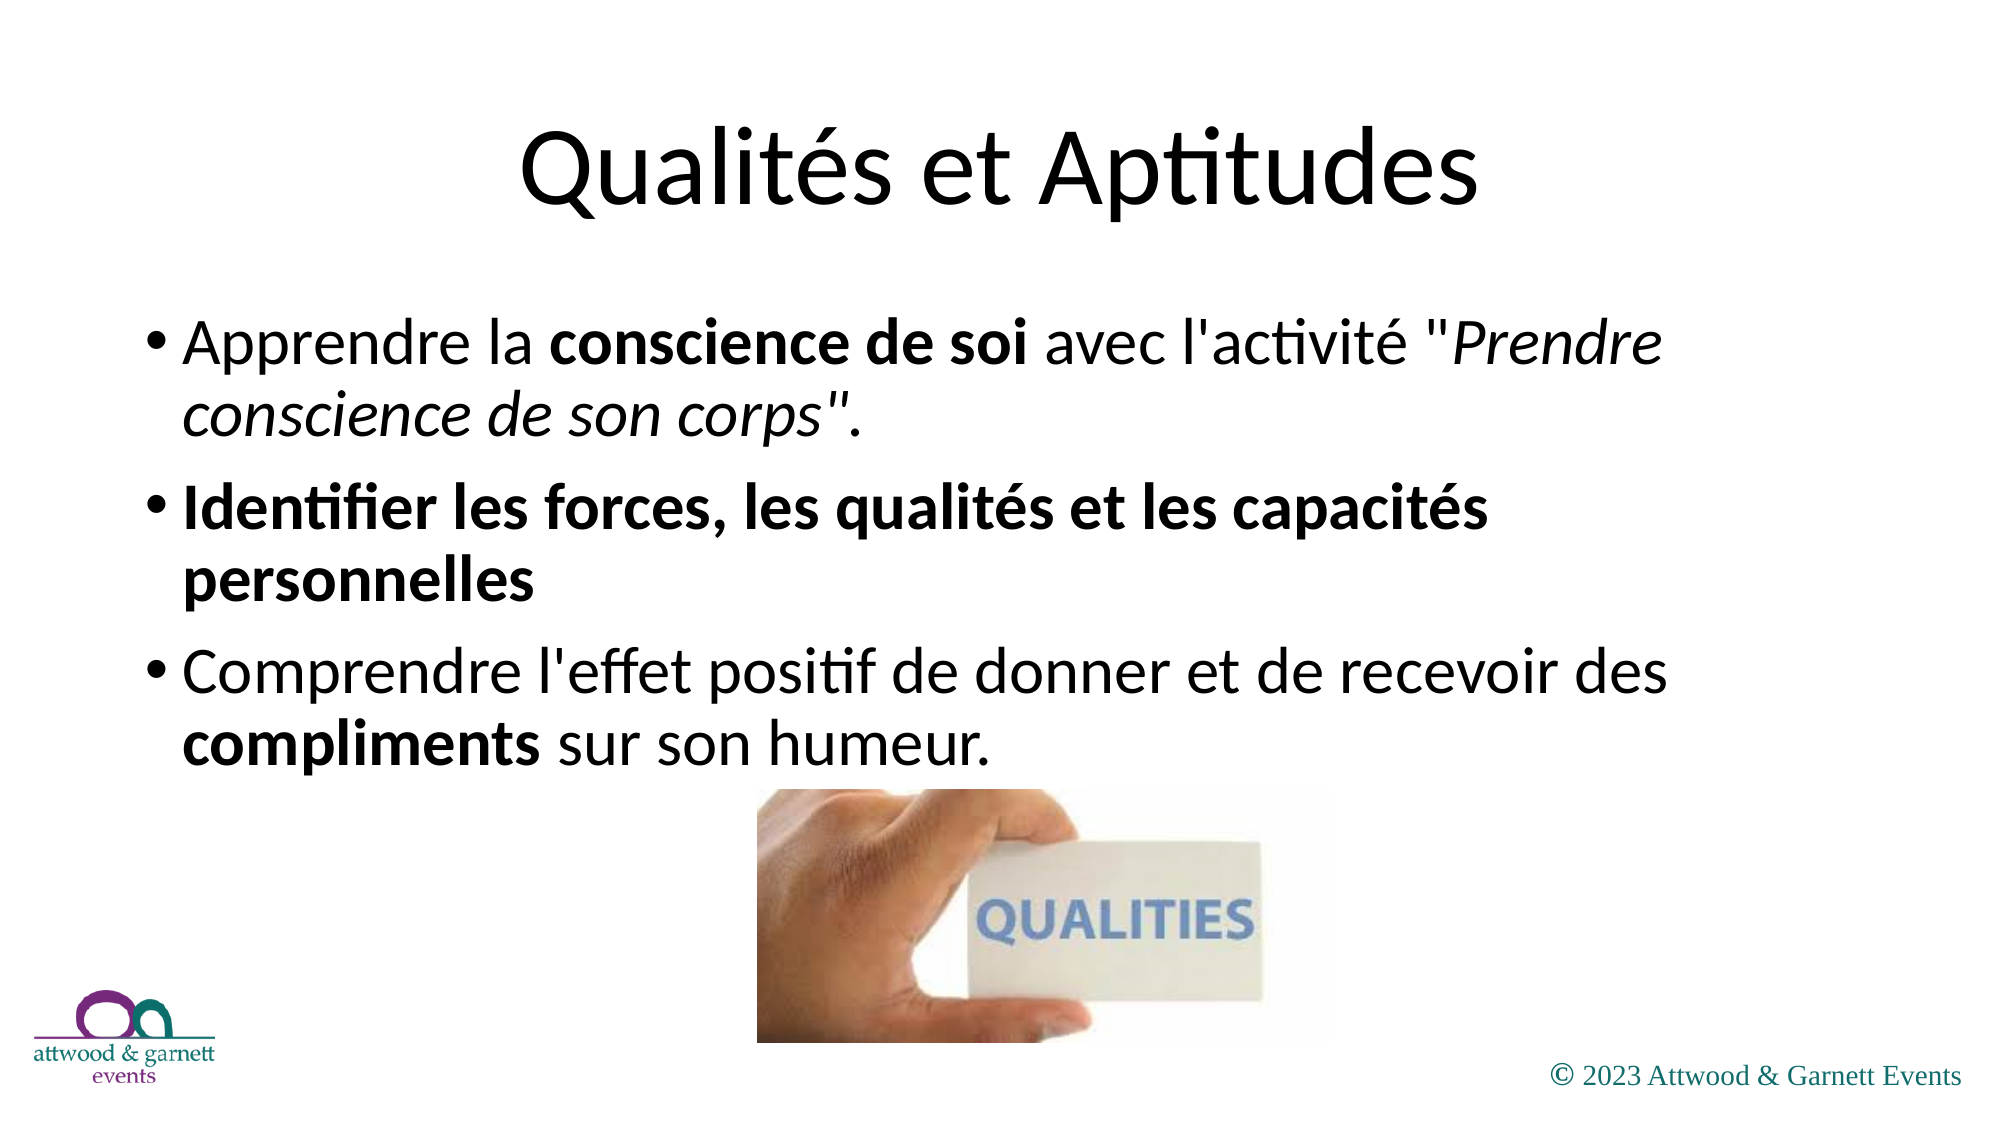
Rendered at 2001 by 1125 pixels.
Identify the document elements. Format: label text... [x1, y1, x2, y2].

picture [756, 788, 1333, 1043]
title Qualités et Aptitudes [136, 59, 1863, 278]
list Apprendre la conscience de soi avec l'activité "Prendre conscience de son corps". Identifier les forces, les qualités et les capacités personnelles Comprendre l'effet positif de donner et de recevoir des compliments sur son humeur. [136, 298, 1863, 1014]
picture [33, 990, 215, 1089]
text_box © 2023 Attwood & Garnett Events [984, 1044, 1971, 1100]
